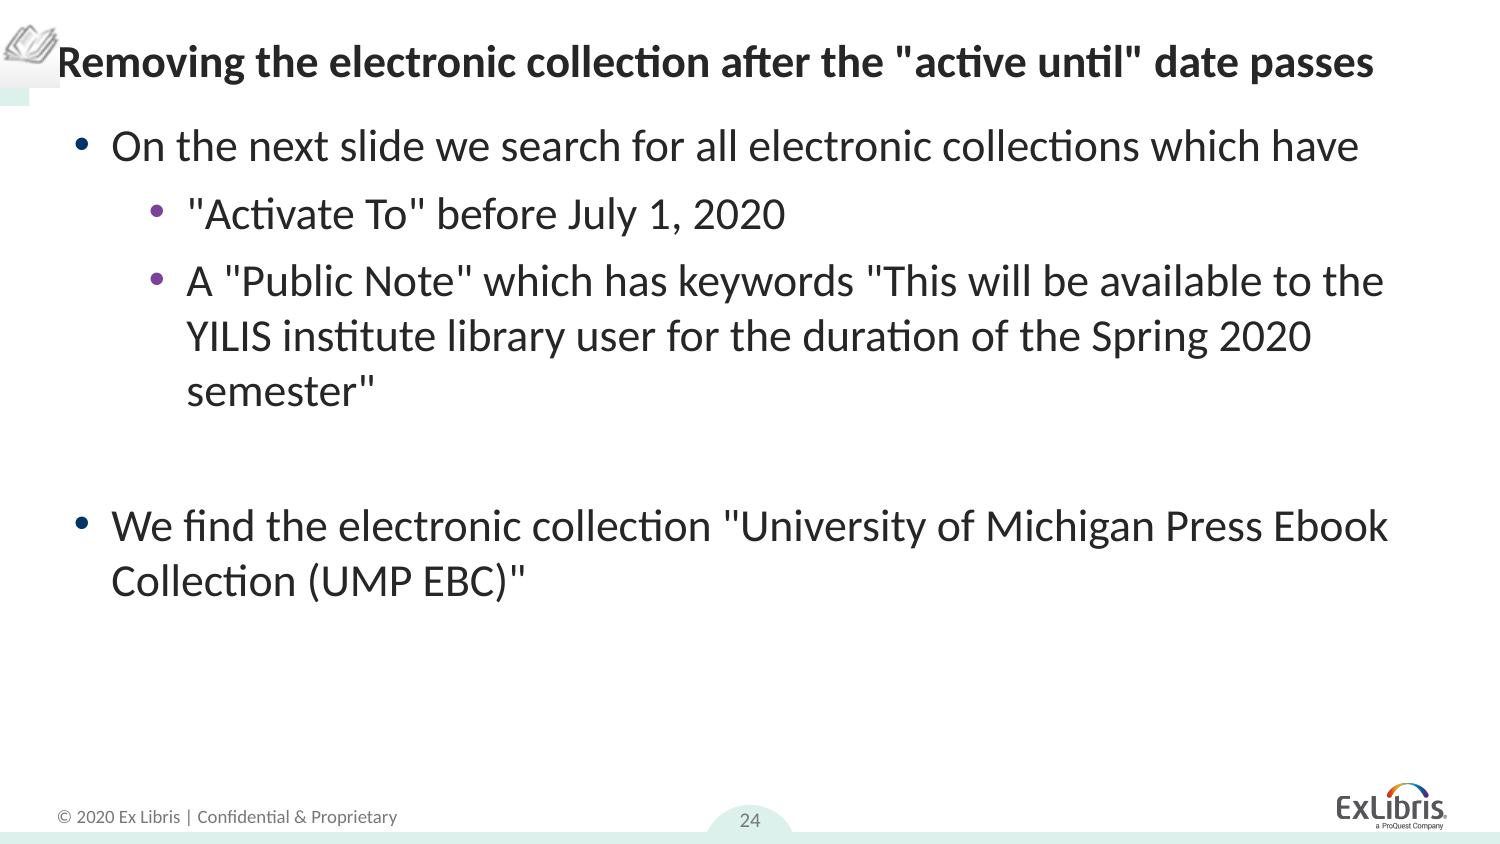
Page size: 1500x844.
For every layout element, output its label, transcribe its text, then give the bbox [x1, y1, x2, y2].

list On the next slide we search for all electronic collections which have "Activate To" before July 1, 2020 A "Public Note" which has keywords "This will be available to the YILIS institute library user for the duration of the Spring 2020 semester" We find the electronic collection "University of Michigan Press Ebook Collection (UMP EBC)" [58, 108, 1442, 762]
title Removing the electronic collection after the "active until" date passes [41, 11, 1483, 107]
picture [0, 0, 60, 88]
picture [1337, 783, 1447, 830]
slide_number 24 [705, 789, 795, 844]
